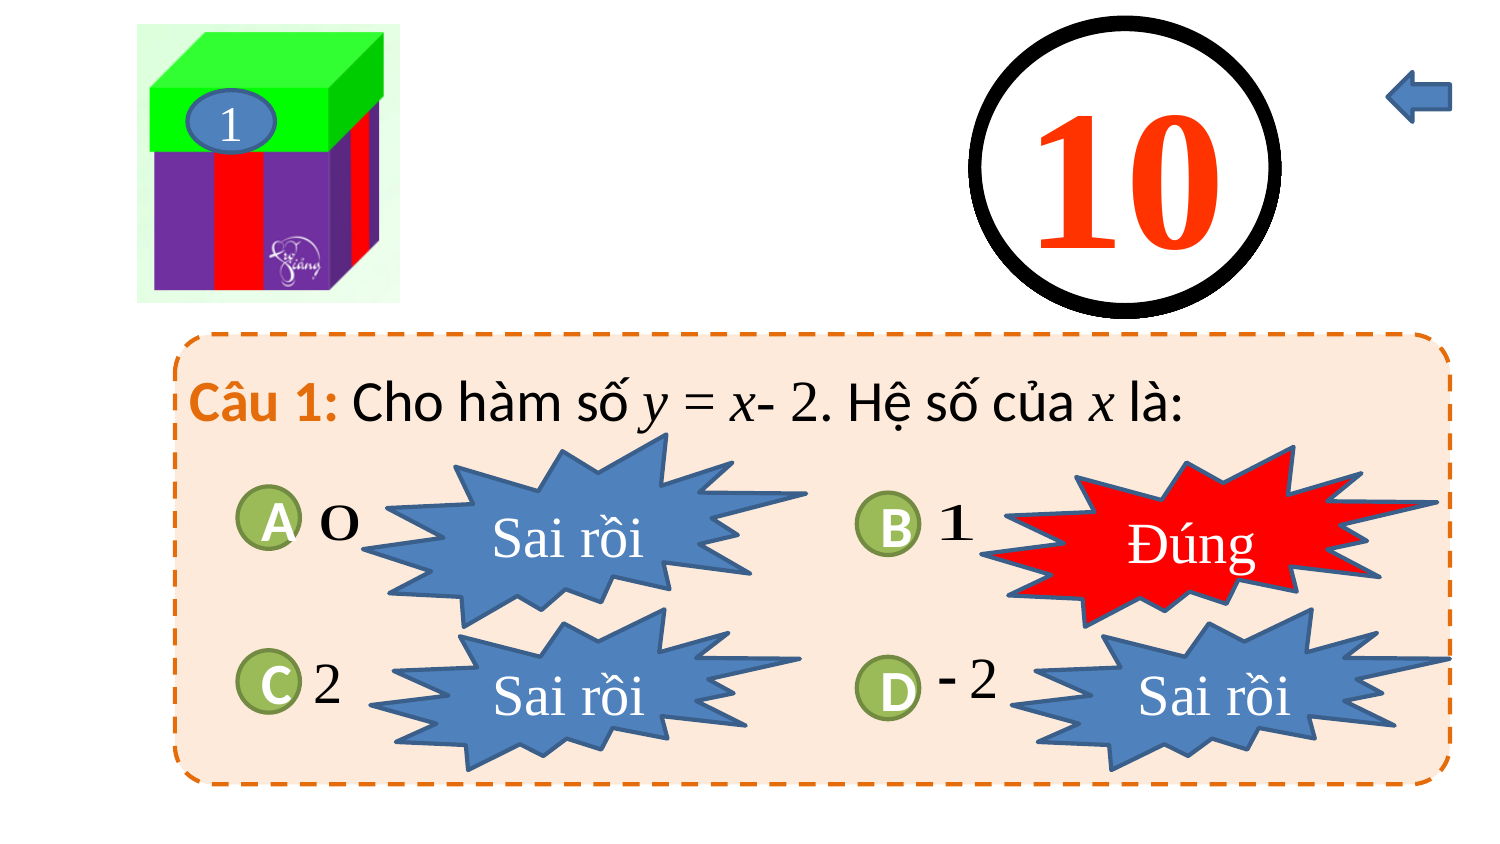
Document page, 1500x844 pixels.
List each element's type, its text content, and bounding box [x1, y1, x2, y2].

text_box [862, 635, 1007, 723]
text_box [237, 635, 376, 723]
text_box Sai rồi [379, 607, 803, 772]
text_box Sai rồi [1010, 607, 1453, 772]
text_box Đúng [1004, 444, 1440, 629]
text_box Sai rồi [379, 432, 809, 629]
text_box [862, 476, 1001, 563]
text_box 10 [979, 203, 1271, 313]
text_box [1385, 69, 1453, 124]
text_box Câu 1: Cho hàm số y = x- 2. Hệ số của x là: [174, 355, 1438, 440]
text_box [137, 24, 401, 303]
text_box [237, 477, 376, 564]
text_box [974, 21, 1275, 310]
text_box [172, 332, 1453, 787]
